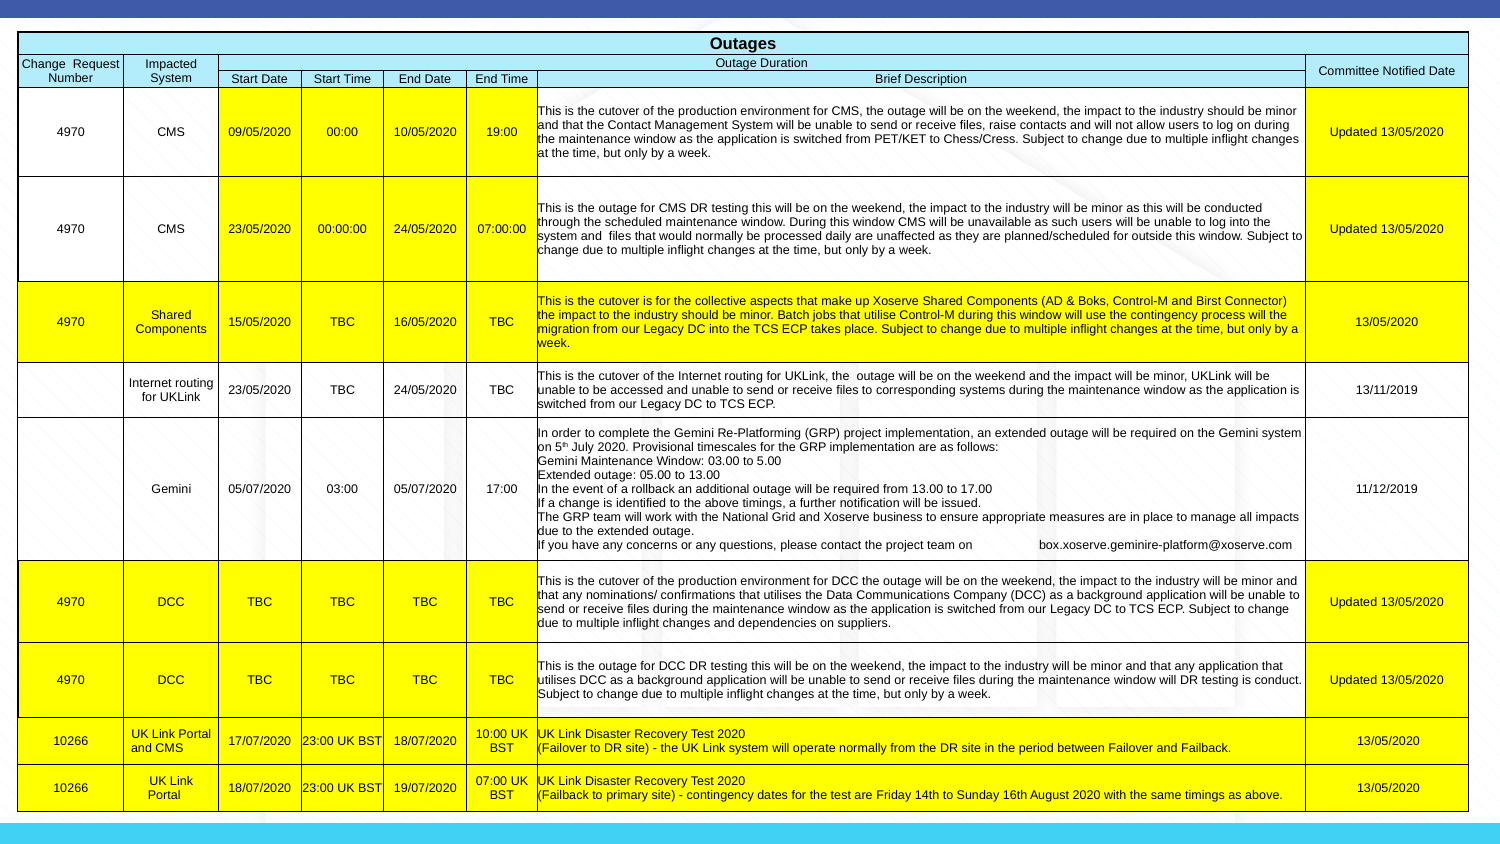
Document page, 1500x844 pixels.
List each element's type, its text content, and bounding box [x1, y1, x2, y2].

table_cell 15/05/2020 [219, 282, 301, 362]
table_cell Updated 13/05/2020 [1306, 88, 1468, 176]
table_cell 03:00 [302, 418, 383, 560]
table_cell 4970 [18, 282, 123, 362]
table_cell TBC [467, 363, 537, 417]
table_cell 09/05/2020 [219, 88, 301, 176]
table_cell 23:00 UK BST [302, 718, 383, 764]
table_cell Gemini [124, 418, 218, 560]
table_cell Updated 13/05/2020 [1306, 643, 1468, 717]
table_cell [18, 418, 123, 560]
table_cell 13/05/2020 [1306, 765, 1468, 811]
table_cell Outage Duration [219, 55, 1305, 70]
table_cell In order to complete the Gemini Re-Platforming (GRP) project implementation, an extended outage will be required on the Gemini system on 5th July 2020. Provisional timescales for the GRP implementation are as follows: Gemini Maintenance Window: 03.00 to 5.00 Extended outage: 05.00 to 13.00 In the event of a rollback an additional outage will be required from 13.00 to 17.00 If a change is identified to the above timings, a further notification will be issued. The GRP team will work with the National Grid and Xoserve business to ensure appropriate measures are in place to manage all impacts due to the extended outage. If you have any concerns or any questions, please contact the project team on box.xoserve.geminire-platform@xoserve.com [538, 418, 1305, 560]
table_cell TBC [302, 363, 383, 417]
table_cell End Date [384, 71, 466, 87]
table_cell 23/05/2020 [219, 363, 301, 417]
table_cell This is the cutover of the production environment for CMS, the outage will be on the weekend, the impact to the industry should be minor and that the Contact Management System will be unable to send or receive files, raise contacts and will not allow users to log on during the maintenance window as the application is switched from PET/KET to Chess/Cress. Subject to change due to multiple inflight changes at the time, but only by a week. [538, 88, 1305, 176]
table_cell [18, 363, 123, 417]
table_cell UK Link Disaster Recovery Test 2020 (Failover to DR site) - the UK Link system will operate normally from the DR site in the period between Failover and Failback. [538, 718, 1305, 764]
table_cell TBC [302, 643, 383, 717]
table_cell UK Link Disaster Recovery Test 2020 (Failback to primary site) - contingency dates for the test are Friday 14th to Sunday 16th August 2020 with the same timings as above. [538, 765, 1305, 811]
table_cell 24/05/2020 [384, 177, 466, 281]
table_cell 13/11/2019 [1306, 363, 1468, 417]
table_cell TBC [467, 282, 537, 362]
table_cell Start Time [302, 71, 383, 87]
table_cell 24/05/2020 [384, 363, 466, 417]
table_cell UK Link Portal [124, 765, 218, 811]
table_cell 10266 [18, 718, 123, 764]
picture [0, 0, 1500, 844]
table_cell 05/07/2020 [219, 418, 301, 560]
table_cell Updated 13/05/2020 [1306, 177, 1468, 281]
table_cell Shared Components [124, 282, 218, 362]
table_cell 11/12/2019 [1306, 418, 1468, 560]
table_cell TBC [219, 643, 301, 717]
table_cell 4970 [19, 561, 123, 642]
table_cell 19/07/2020 [384, 765, 466, 811]
table_cell CMS [124, 177, 218, 281]
table_cell 10/05/2020 [384, 88, 466, 176]
table_cell Change Request Number [19, 55, 123, 87]
table_cell CMS [124, 88, 218, 176]
table_header Outages [19, 33, 1468, 54]
table_cell 17:00 [467, 418, 537, 560]
table_cell UK Link Portal and CMS [124, 718, 218, 764]
table_cell Brief Description [538, 71, 1305, 87]
table_cell 16/05/2020 [384, 282, 466, 362]
table_cell 10266 [18, 765, 123, 811]
table_cell 4970 [19, 177, 123, 281]
table_cell This is the cutover of the Internet routing for UKLink, the outage will be on the weekend and the impact will be minor, UKLink will be unable to be accessed and unable to send or receive files to corresponding systems during the maintenance window as the application is switched from our Legacy DC to TCS ECP. [538, 363, 1305, 417]
table_cell TBC [384, 643, 466, 717]
table_cell This is the outage for DCC DR testing this will be on the weekend, the impact to the industry will be minor and that any application that utilises DCC as a background application will be unable to send or receive files during the maintenance window will DR testing is conduct. Subject to change due to multiple inflight changes at the time, but only by a week. [538, 643, 1305, 717]
table_cell TBC [467, 643, 537, 717]
table_cell 13/05/2020 [1306, 282, 1468, 362]
table_cell This is the cutover of the production environment for DCC the outage will be on the weekend, the impact to the industry will be minor and that any nominations/ confirmations that utilises the Data Communications Company (DCC) as a background application will be unable to send or receive files during the maintenance window as the application is switched from our Legacy DC to TCS ECP. Subject to change due to multiple inflight changes and dependencies on suppliers. [538, 561, 1305, 642]
table_cell 4970 [19, 88, 123, 176]
table_cell Internet routing for UKLink [124, 363, 218, 417]
table_cell 07:00:00 [467, 177, 537, 281]
table_cell 00:00:00 [302, 177, 383, 281]
table_cell 10:00 UK BST [467, 718, 537, 764]
table_cell 13/05/2020 [1306, 718, 1468, 764]
table_cell TBC [467, 561, 537, 642]
table_cell TBC [219, 561, 301, 642]
table_cell 05/07/2020 [384, 418, 466, 560]
table_cell TBC [302, 561, 383, 642]
table_cell 17/07/2020 [219, 718, 301, 764]
table_cell TBC [302, 282, 383, 362]
table_cell 18/07/2020 [384, 718, 466, 764]
table_cell 07:00 UK BST [467, 765, 537, 811]
table_cell Updated 13/05/2020 [1306, 561, 1468, 642]
table_cell Committee Notified Date [1306, 55, 1468, 87]
table_cell End Time [467, 71, 537, 87]
table_cell This is the cutover is for the collective aspects that make up Xoserve Shared Components (AD & Boks, Control-M and Birst Connector) the impact to the industry should be minor. Batch jobs that utilise Control-M during this window will use the contingency process will the migration from our Legacy DC into the TCS ECP takes place. Subject to change due to multiple inflight changes at the time, but only by a week. [538, 282, 1305, 362]
table_cell DCC [124, 643, 218, 717]
table_cell 00:00 [302, 88, 383, 176]
table_cell This is the outage for CMS DR testing this will be on the weekend, the impact to the industry will be minor as this will be conducted through the scheduled maintenance window. During this window CMS will be unavailable as such users will be unable to log into the system and files that would normally be processed daily are unaffected as they are planned/scheduled for outside this window. Subject to change due to multiple inflight changes at the time, but only by a week. [538, 177, 1305, 281]
table_cell DCC [124, 561, 218, 642]
table_cell TBC [384, 561, 466, 642]
table_cell 4970 [19, 643, 123, 717]
table_cell Start Date [219, 71, 301, 87]
table_cell 18/07/2020 [219, 765, 301, 811]
table_cell 23/05/2020 [219, 177, 301, 281]
table_cell 19:00 [467, 88, 537, 176]
table_cell 23:00 UK BST [302, 765, 383, 811]
table_cell Impacted System [124, 55, 218, 87]
